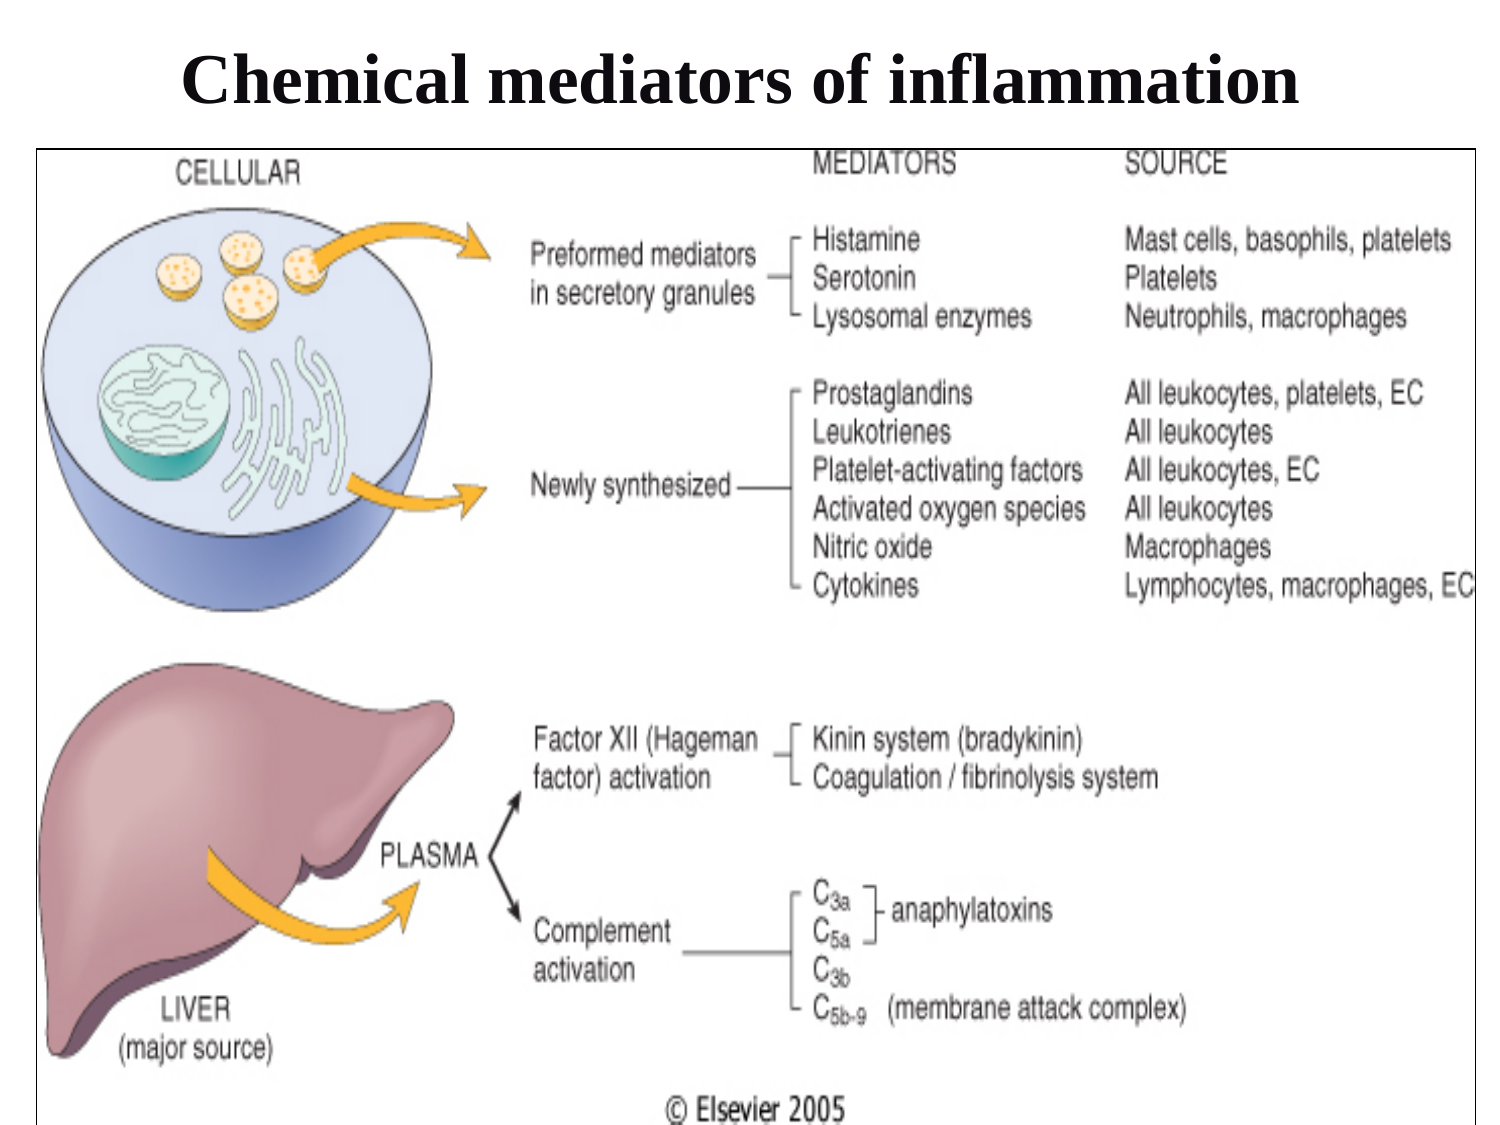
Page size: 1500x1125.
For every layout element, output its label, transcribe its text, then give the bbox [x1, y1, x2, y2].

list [37, 149, 1476, 1125]
title Chemical mediators of inflammation [75, 0, 1425, 148]
